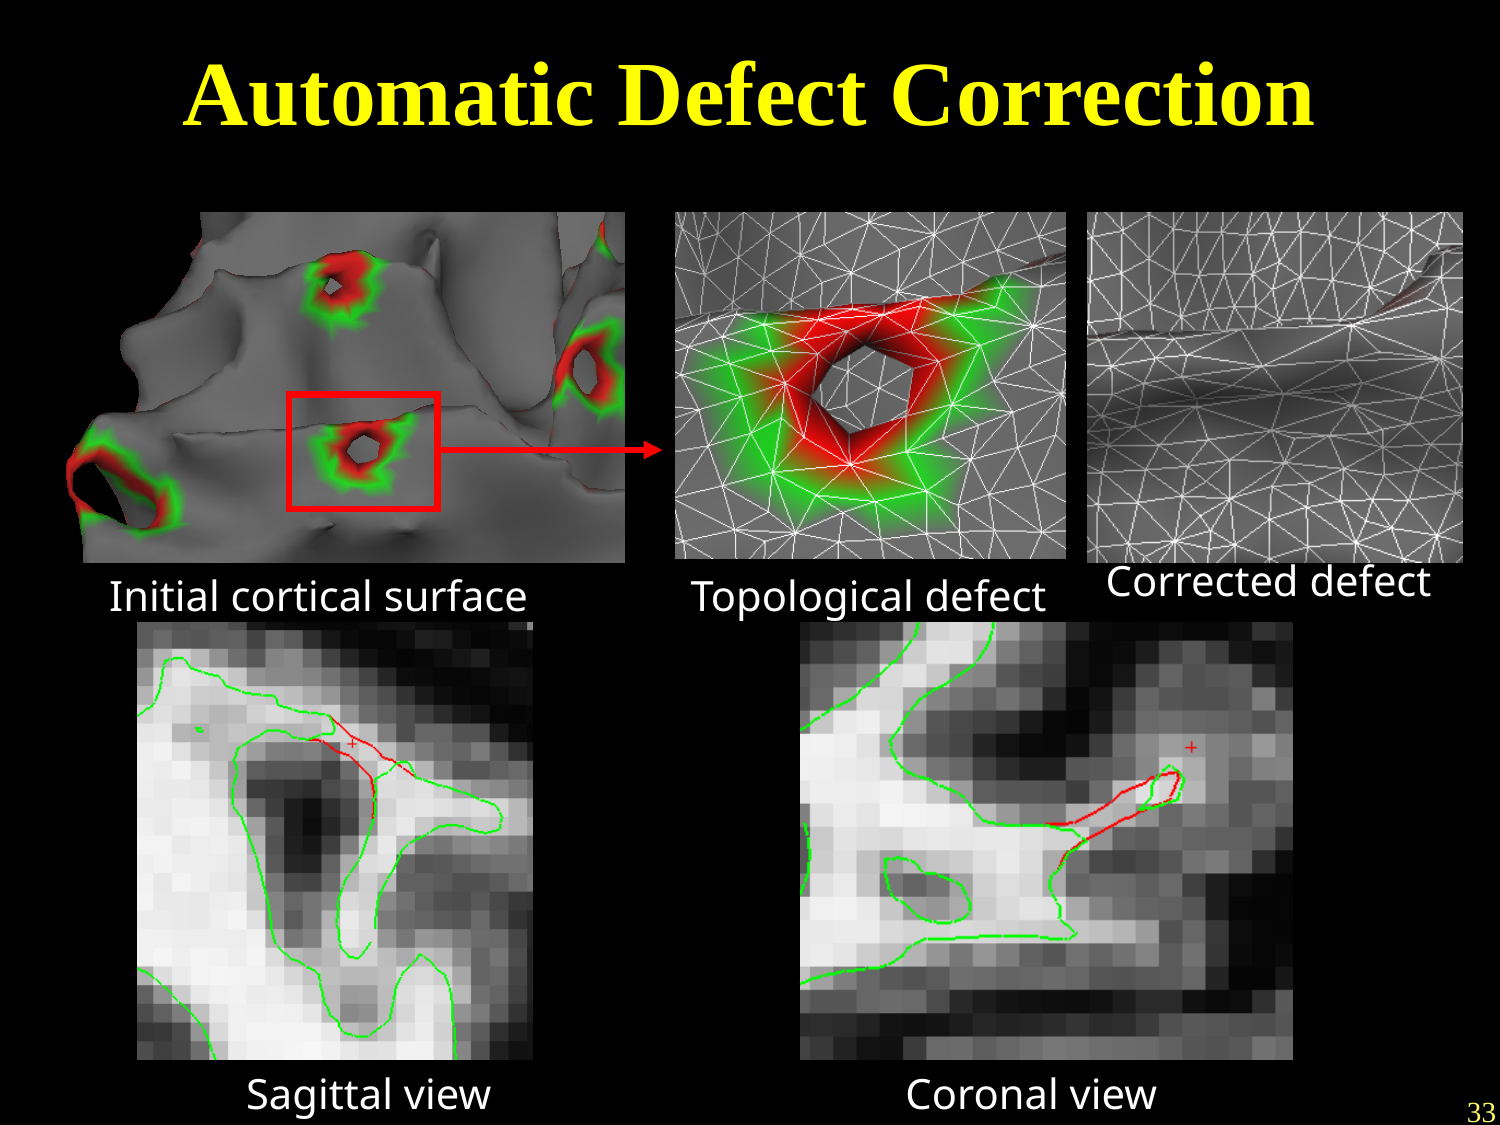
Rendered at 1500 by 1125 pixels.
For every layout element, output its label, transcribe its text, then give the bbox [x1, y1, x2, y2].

text_box Sagittal view [112, 1059, 625, 1125]
text_box Initial cortical surface [62, 572, 575, 628]
picture [674, 212, 1067, 559]
text_box 33 [1288, 1085, 1500, 1125]
picture [1087, 212, 1463, 563]
picture [799, 622, 1293, 1060]
text_box Corrected defect [1012, 547, 1500, 613]
text_box Automatic Defect Correction [56, 15, 1444, 163]
text_box Coronal view [774, 1059, 1288, 1125]
picture [137, 622, 533, 1061]
text_box Topological defect [612, 562, 1125, 628]
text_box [12, 212, 626, 563]
